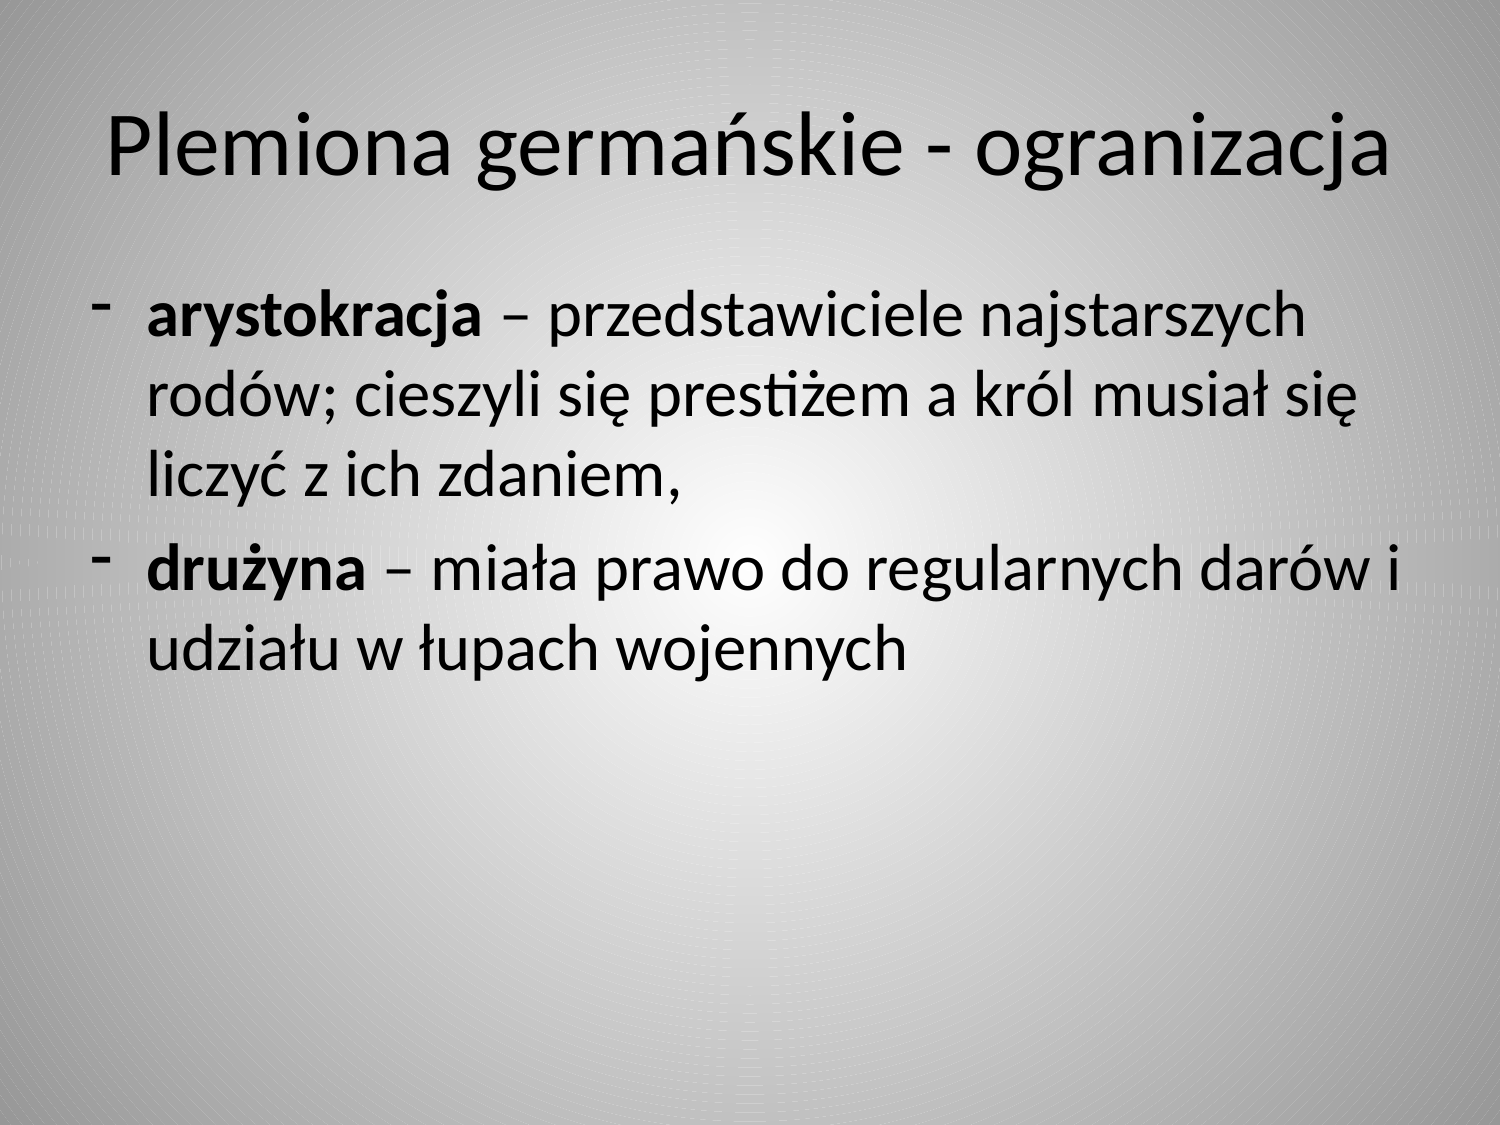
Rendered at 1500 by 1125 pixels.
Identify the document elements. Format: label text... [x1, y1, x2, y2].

title Plemiona germańskie - ogranizacja [75, 45, 1425, 233]
list arystokracja – przedstawiciele najstarszych rodów; cieszyli się prestiżem a król musiał się liczyć z ich zdaniem, drużyna – miała prawo do regularnych darów i udziału w łupach wojennych [75, 262, 1425, 1005]
